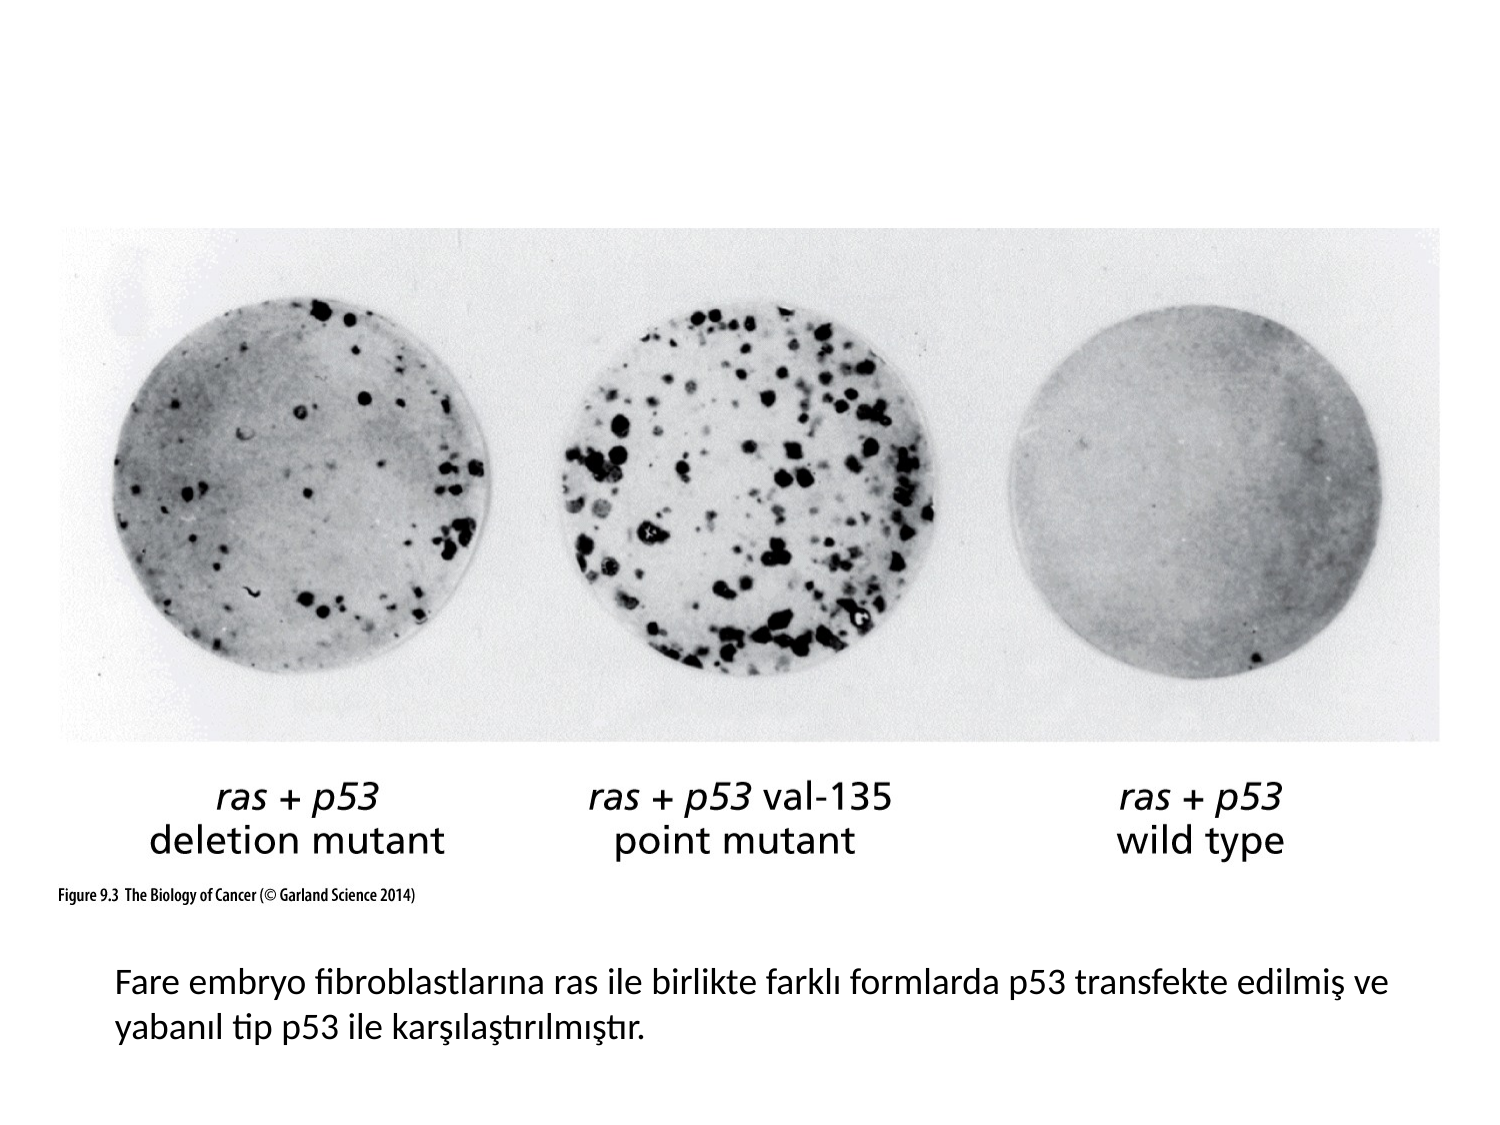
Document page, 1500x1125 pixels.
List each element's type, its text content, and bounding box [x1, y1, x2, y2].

picture [49, 218, 1450, 909]
text_box Fare embryo fibroblastlarına ras ile birlikte farklı formlarda p53 transfekte edilmiş ve yabanıl tip p53 ile karşılaştırılmıştır. [99, 949, 1413, 1055]
